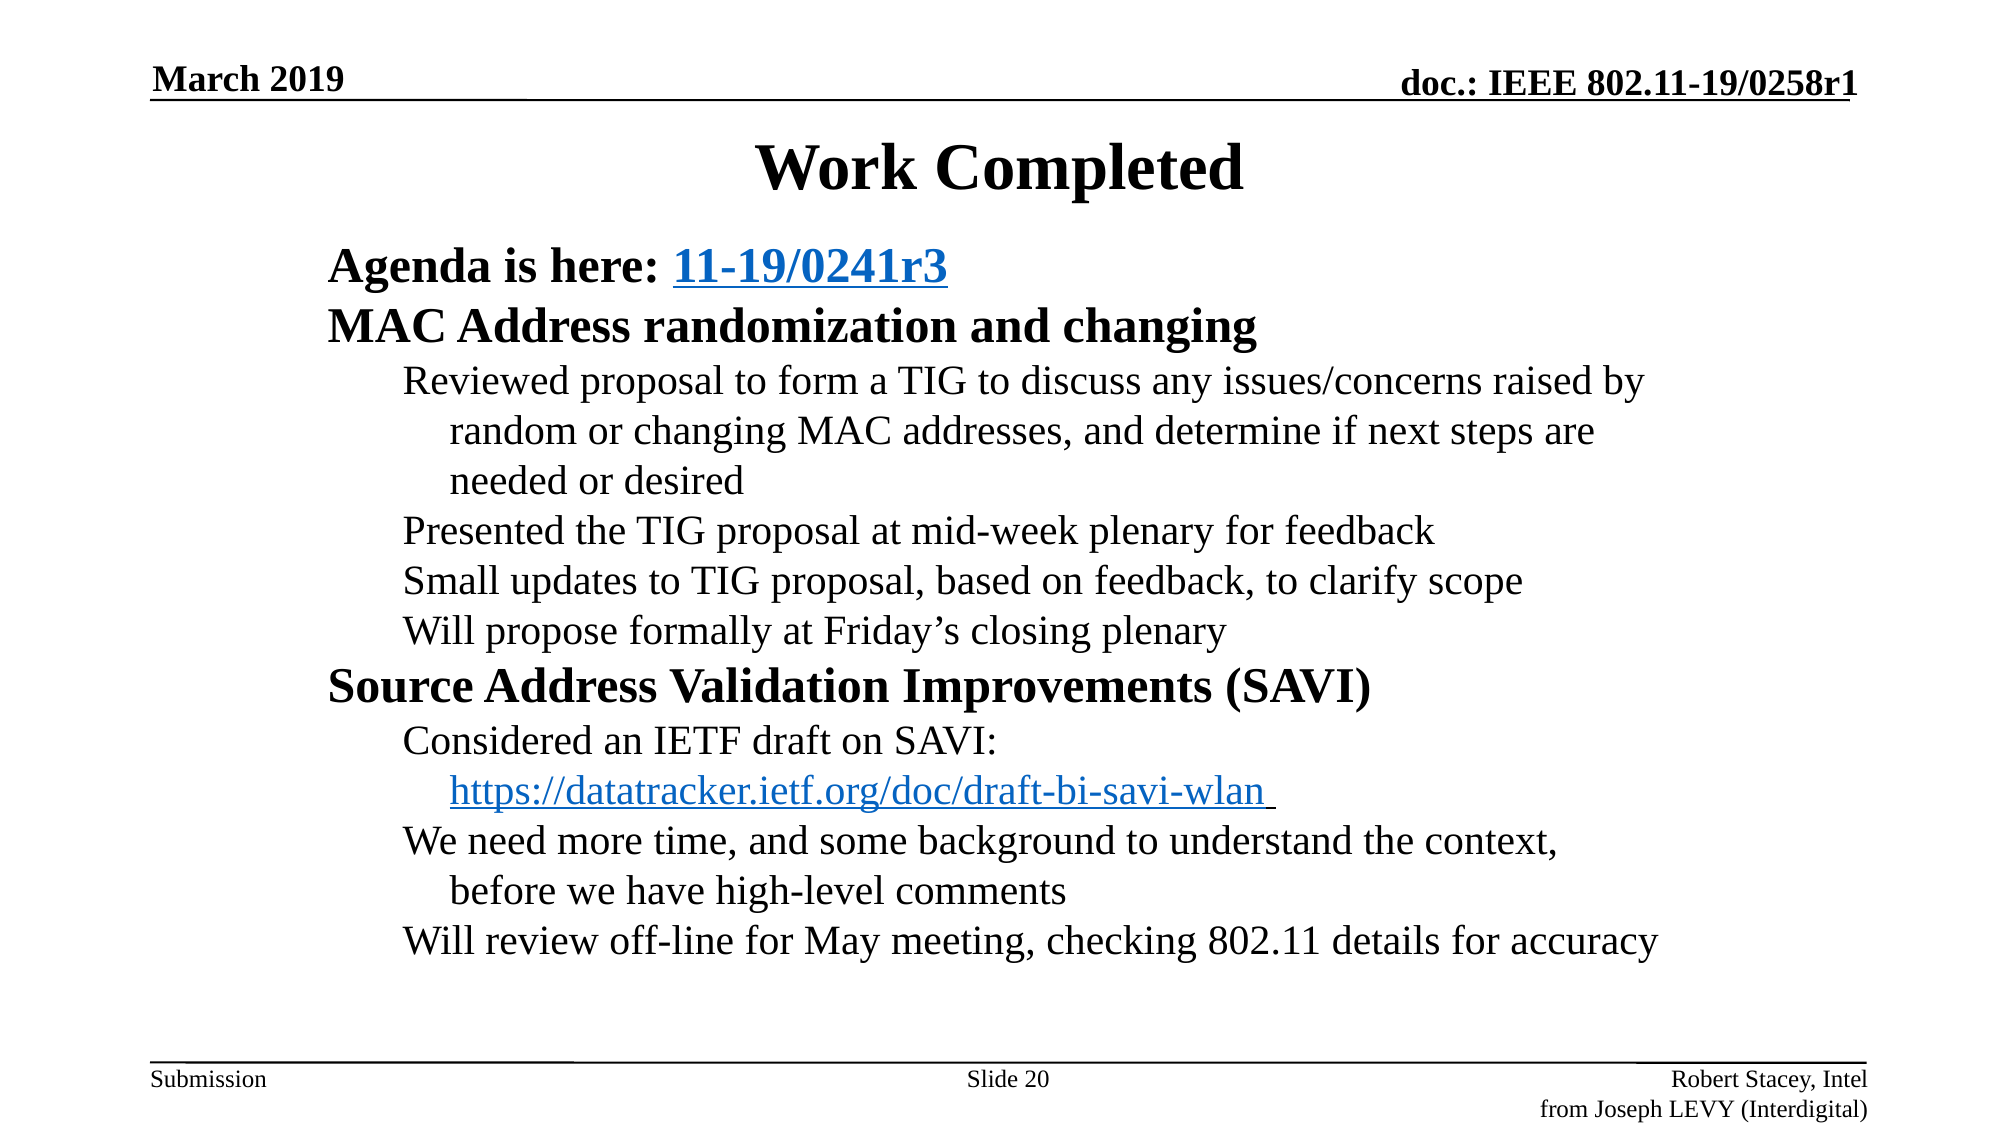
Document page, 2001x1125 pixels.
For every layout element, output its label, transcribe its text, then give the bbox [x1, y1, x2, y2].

footer Robert Stacey, Intel from Joseph LEVY (Interdigital) [1171, 1061, 1869, 1093]
slide_number Slide 20 [950, 1061, 1067, 1123]
title Work Completed [362, 112, 1638, 213]
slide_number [152, 54, 563, 100]
list Agenda is here: 11-19/0241r3 MAC Address randomization and changing Reviewed proposal to form a TIG to discuss any issues/concerns raised by random or changing MAC addresses, and determine if next steps are needed or desired Presented the TIG proposal at mid-week plenary for feedback Small updates to TIG proposal, based on feedback, to clarify scope Will propose formally at Friday’s closing plenary Source Address Validation Improvements (SAVI) Considered an IETF draft on SAVI: https://datatracker.ietf.org/doc/draft-bi-savi-wlan We need more time, and some background to understand the context, before we have high-level comments Will review off-line for May meeting, checking 802.11 details for accuracy [312, 224, 1688, 938]
